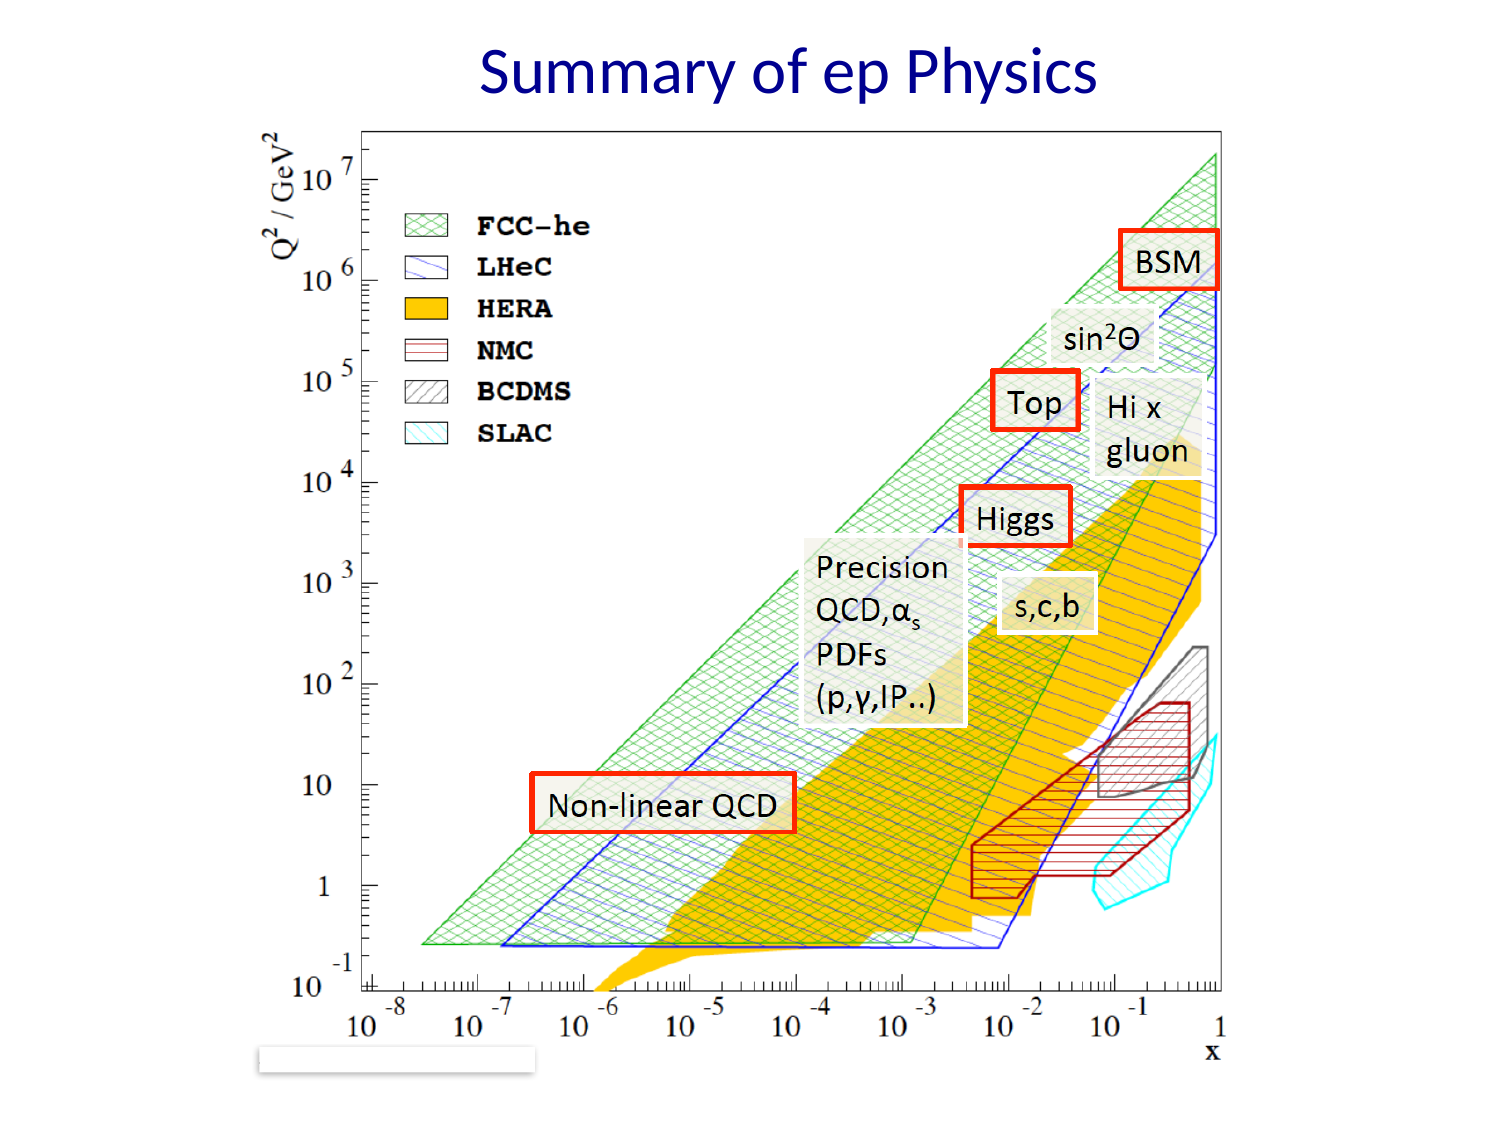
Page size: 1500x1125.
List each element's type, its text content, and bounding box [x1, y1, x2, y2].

picture [259, 112, 1243, 1073]
title Summary of ep Physics [176, 12, 1418, 122]
